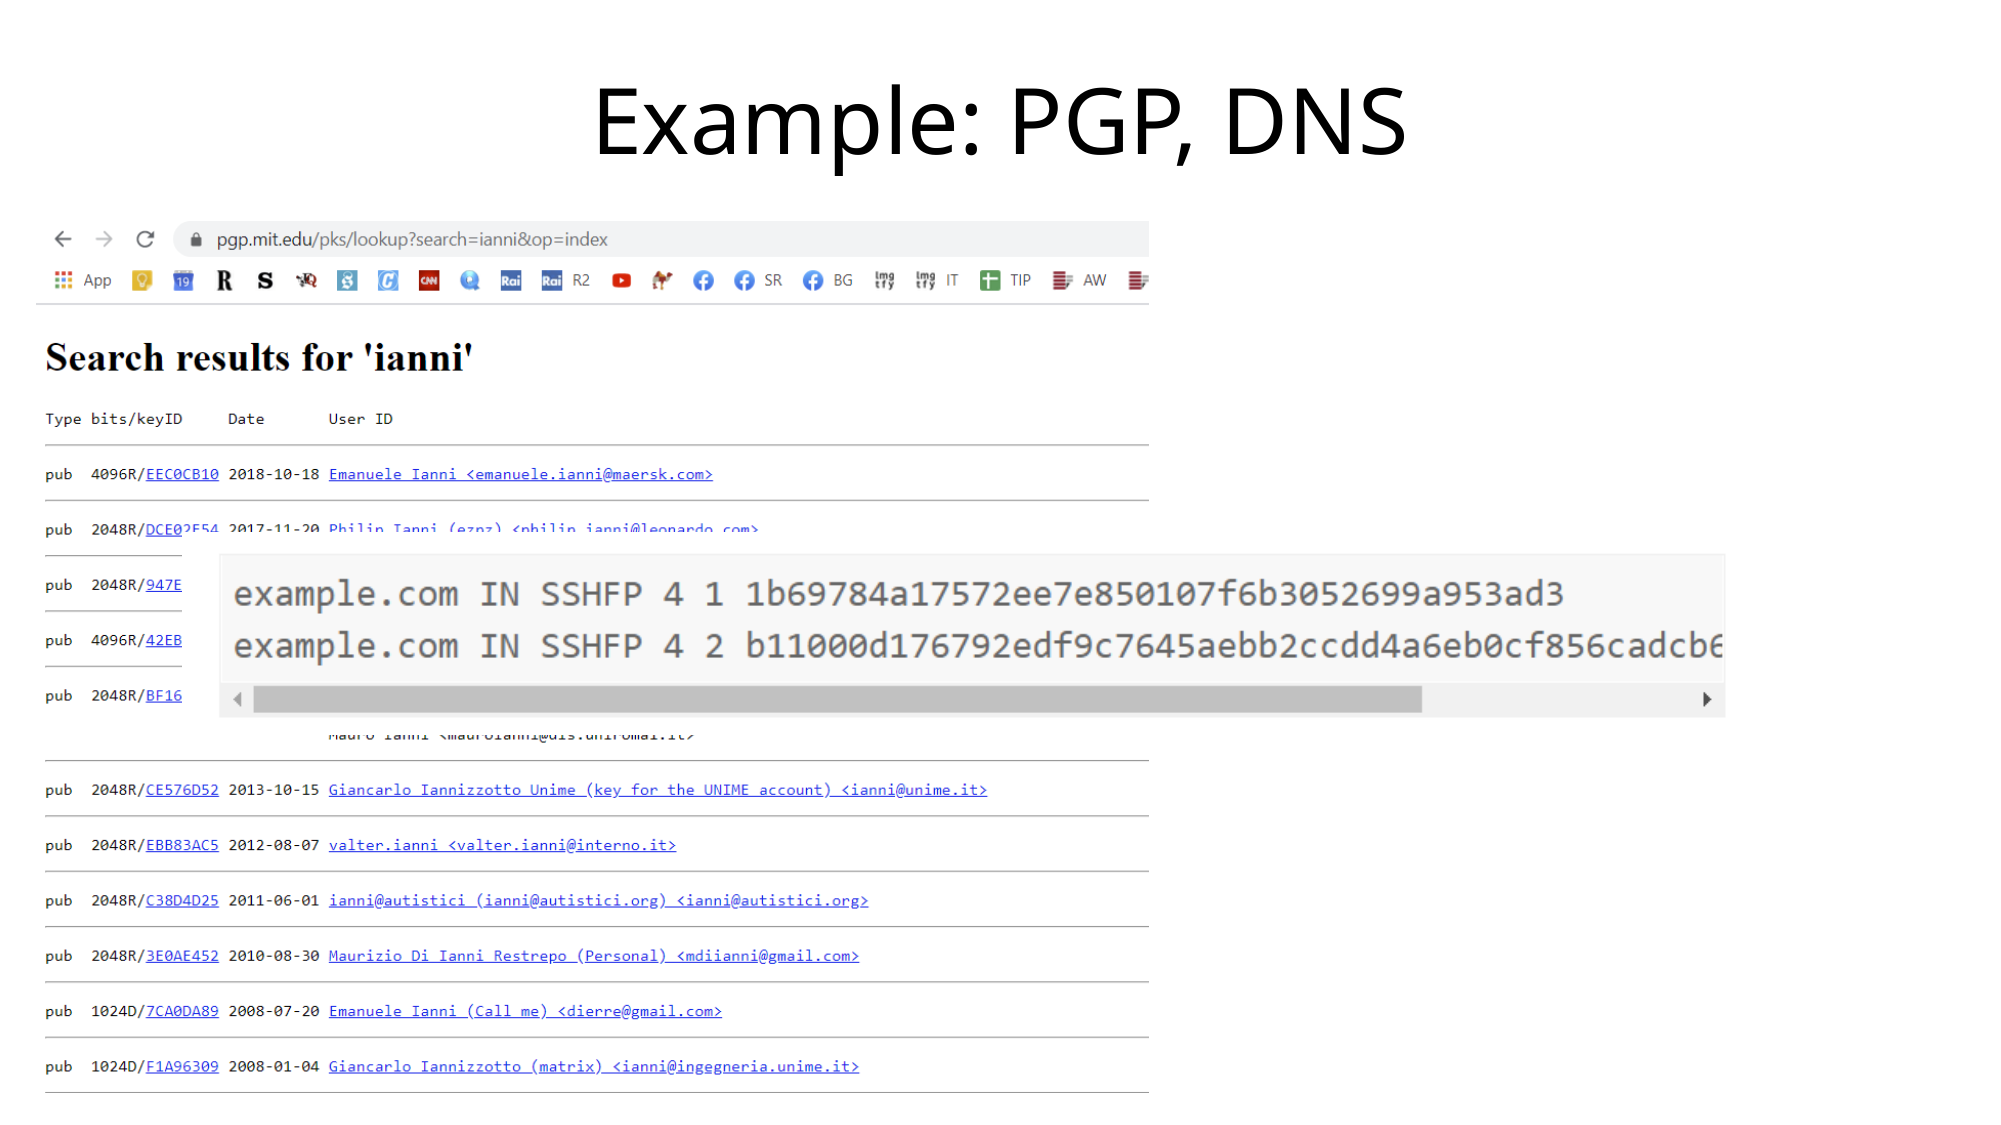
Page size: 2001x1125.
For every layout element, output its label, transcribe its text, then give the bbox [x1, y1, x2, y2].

title Example: PGP, DNS [137, 16, 1863, 234]
picture [36, 220, 1818, 1093]
